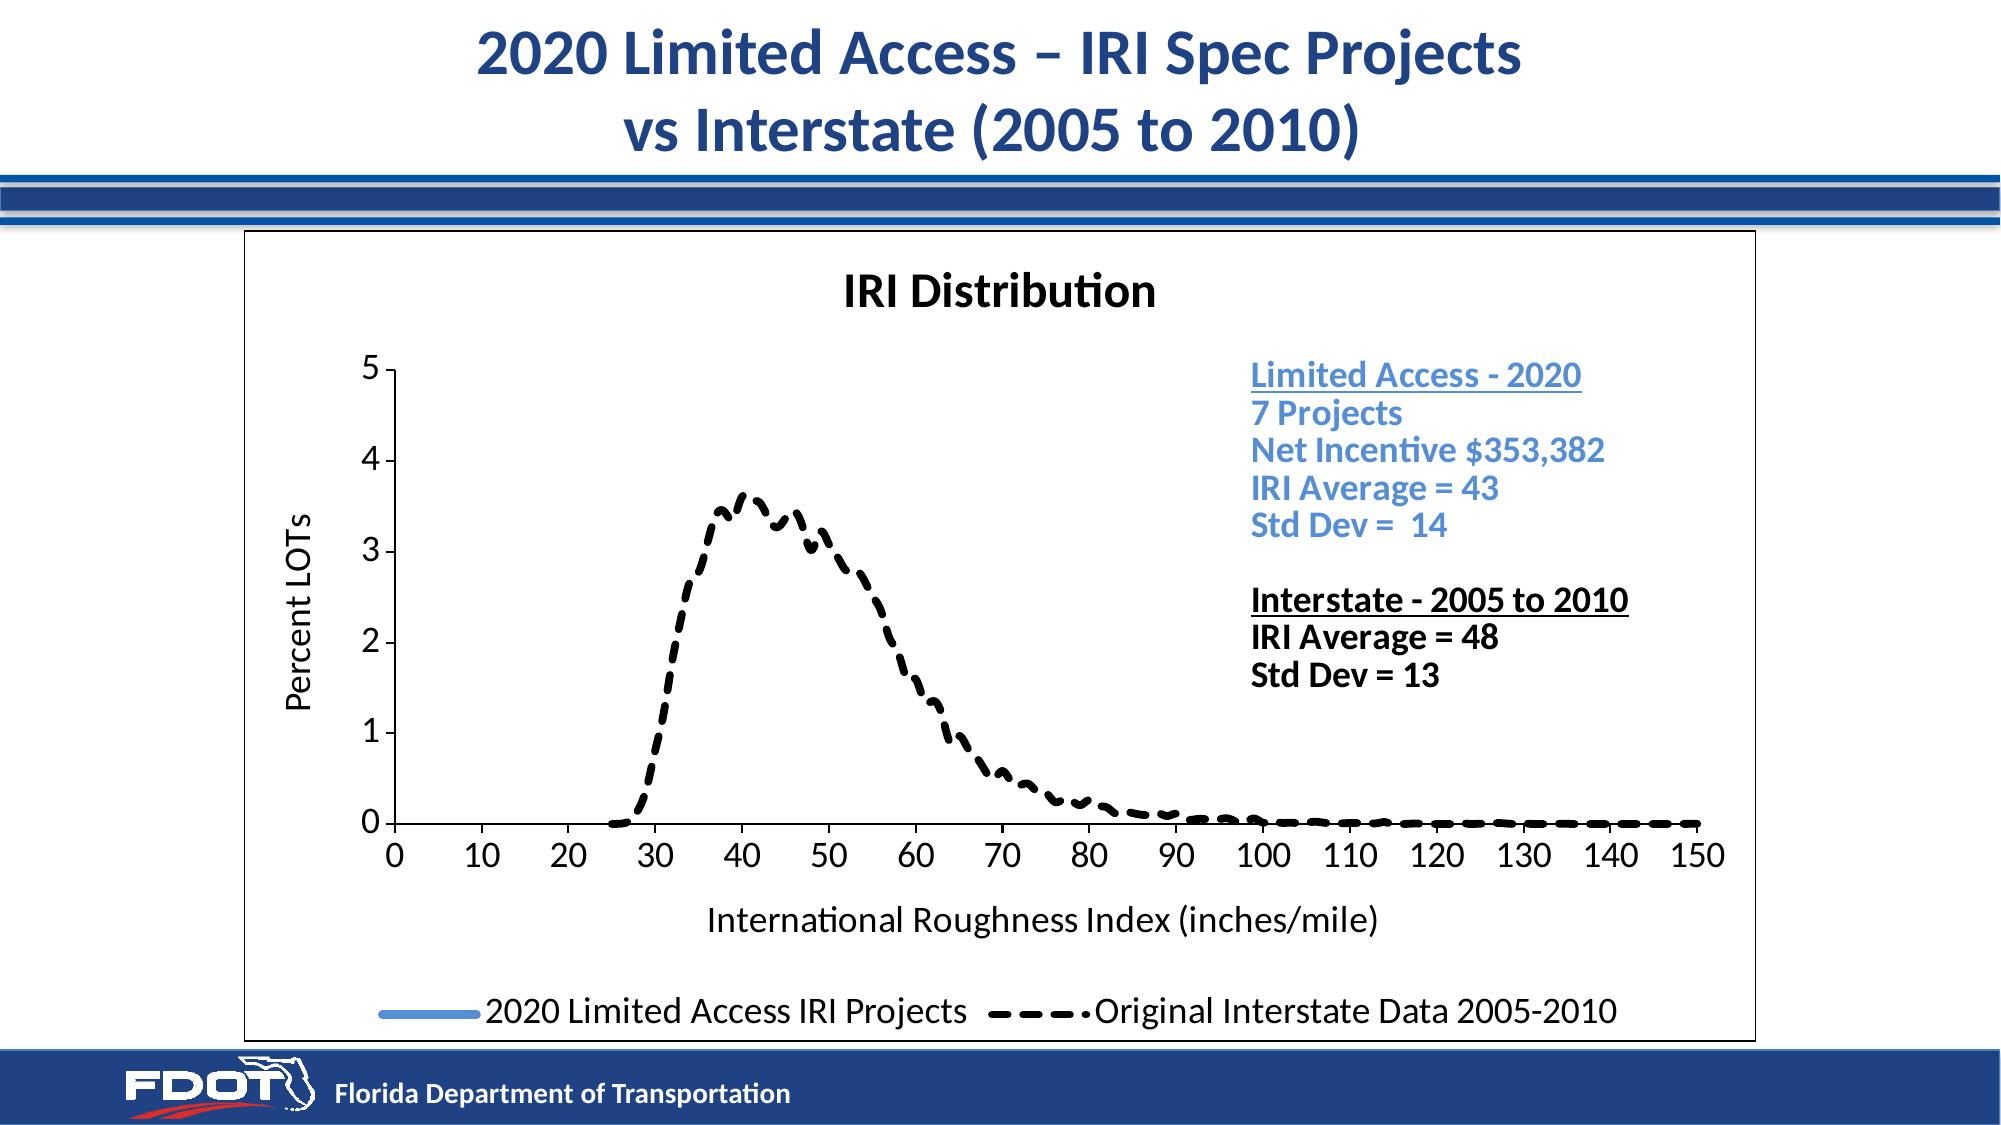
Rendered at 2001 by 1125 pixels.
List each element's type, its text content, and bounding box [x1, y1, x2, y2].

picture [120, 1054, 320, 1121]
title 2020 Limited Access – IRI Spec Projects vs Interstate (2005 to 2010) [99, 1, 1900, 173]
chart [243, 230, 1757, 1042]
